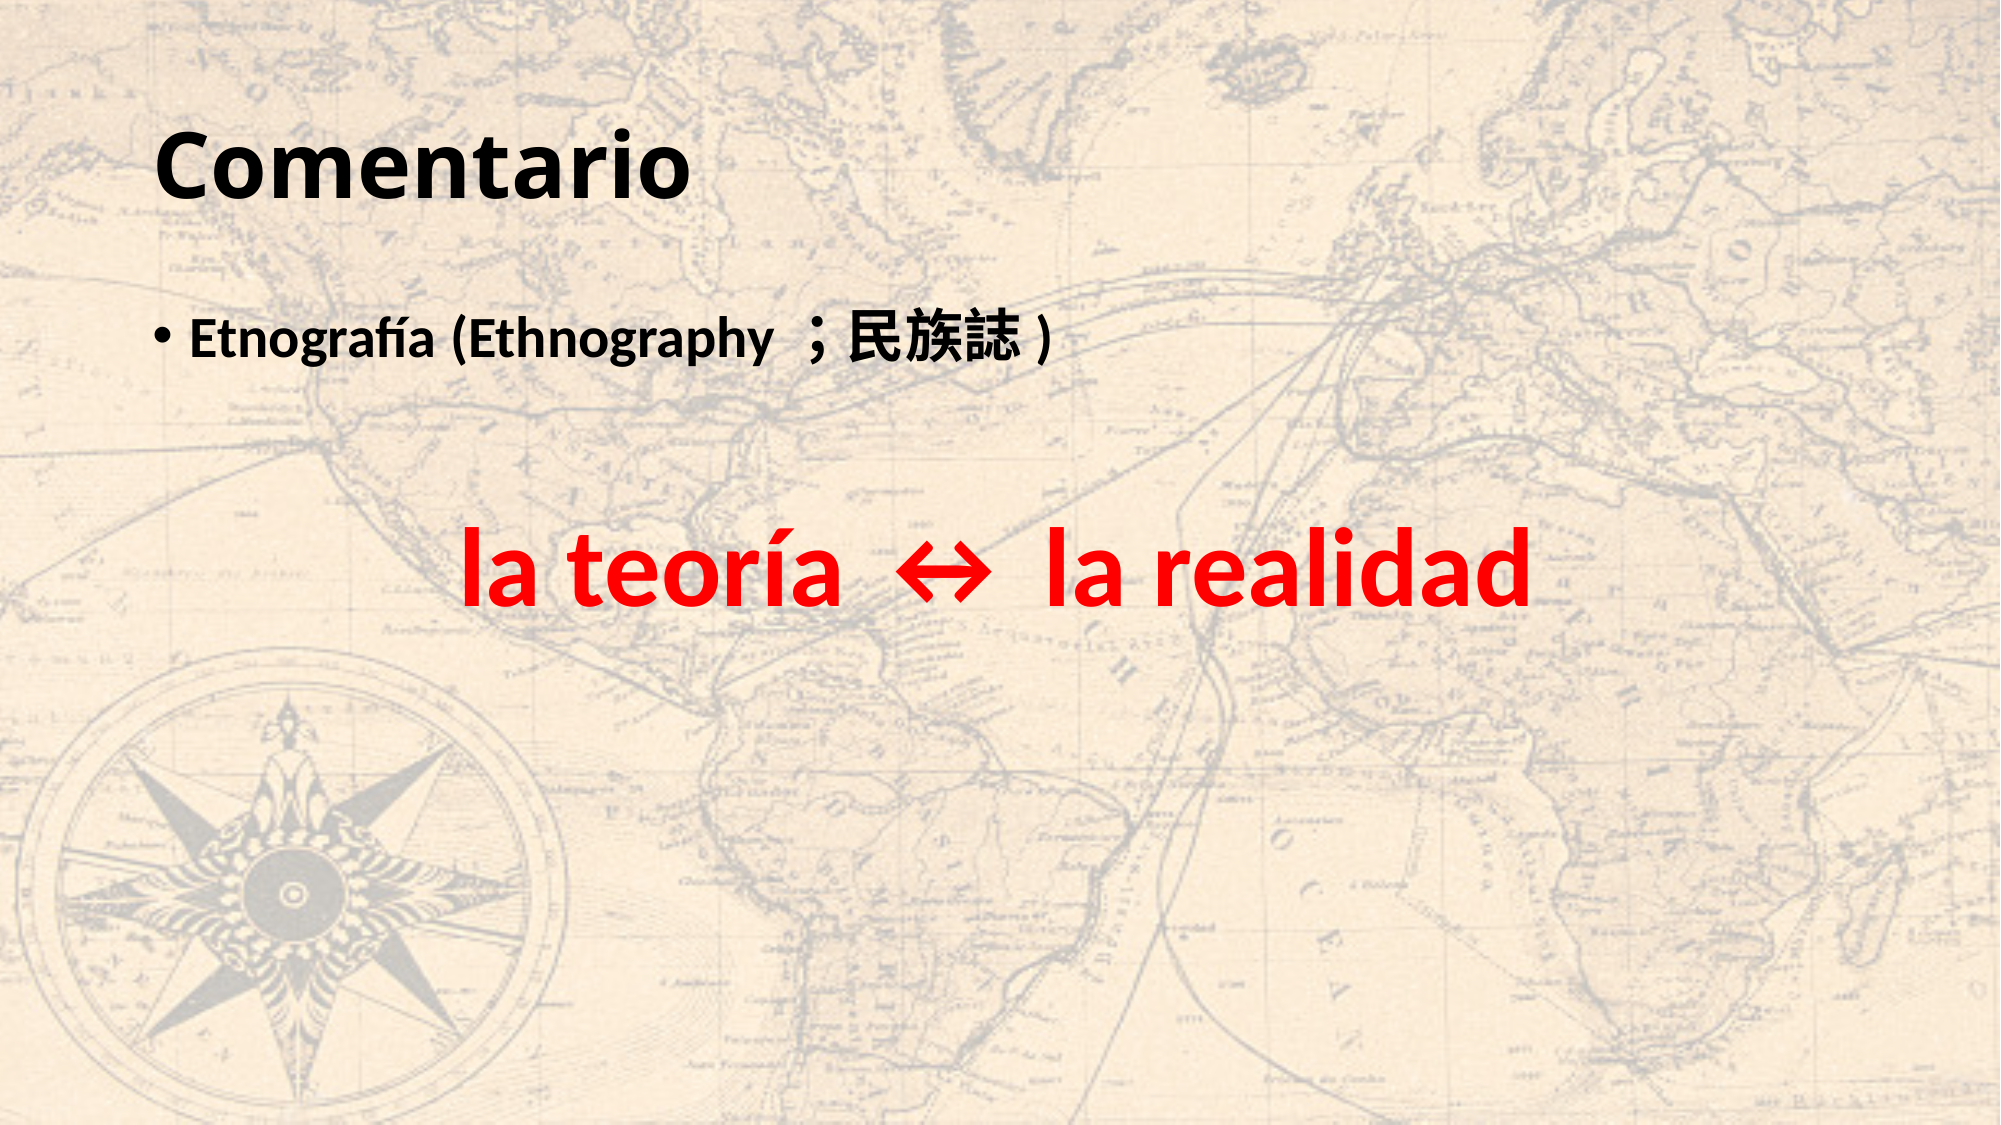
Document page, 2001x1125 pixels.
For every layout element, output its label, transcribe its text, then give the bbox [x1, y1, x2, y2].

title Comentario [137, 59, 1863, 278]
text_box la teoría ↔ la realidad [443, 486, 1557, 637]
list Etnografía (Ethnography；民族誌) [137, 299, 1863, 1014]
